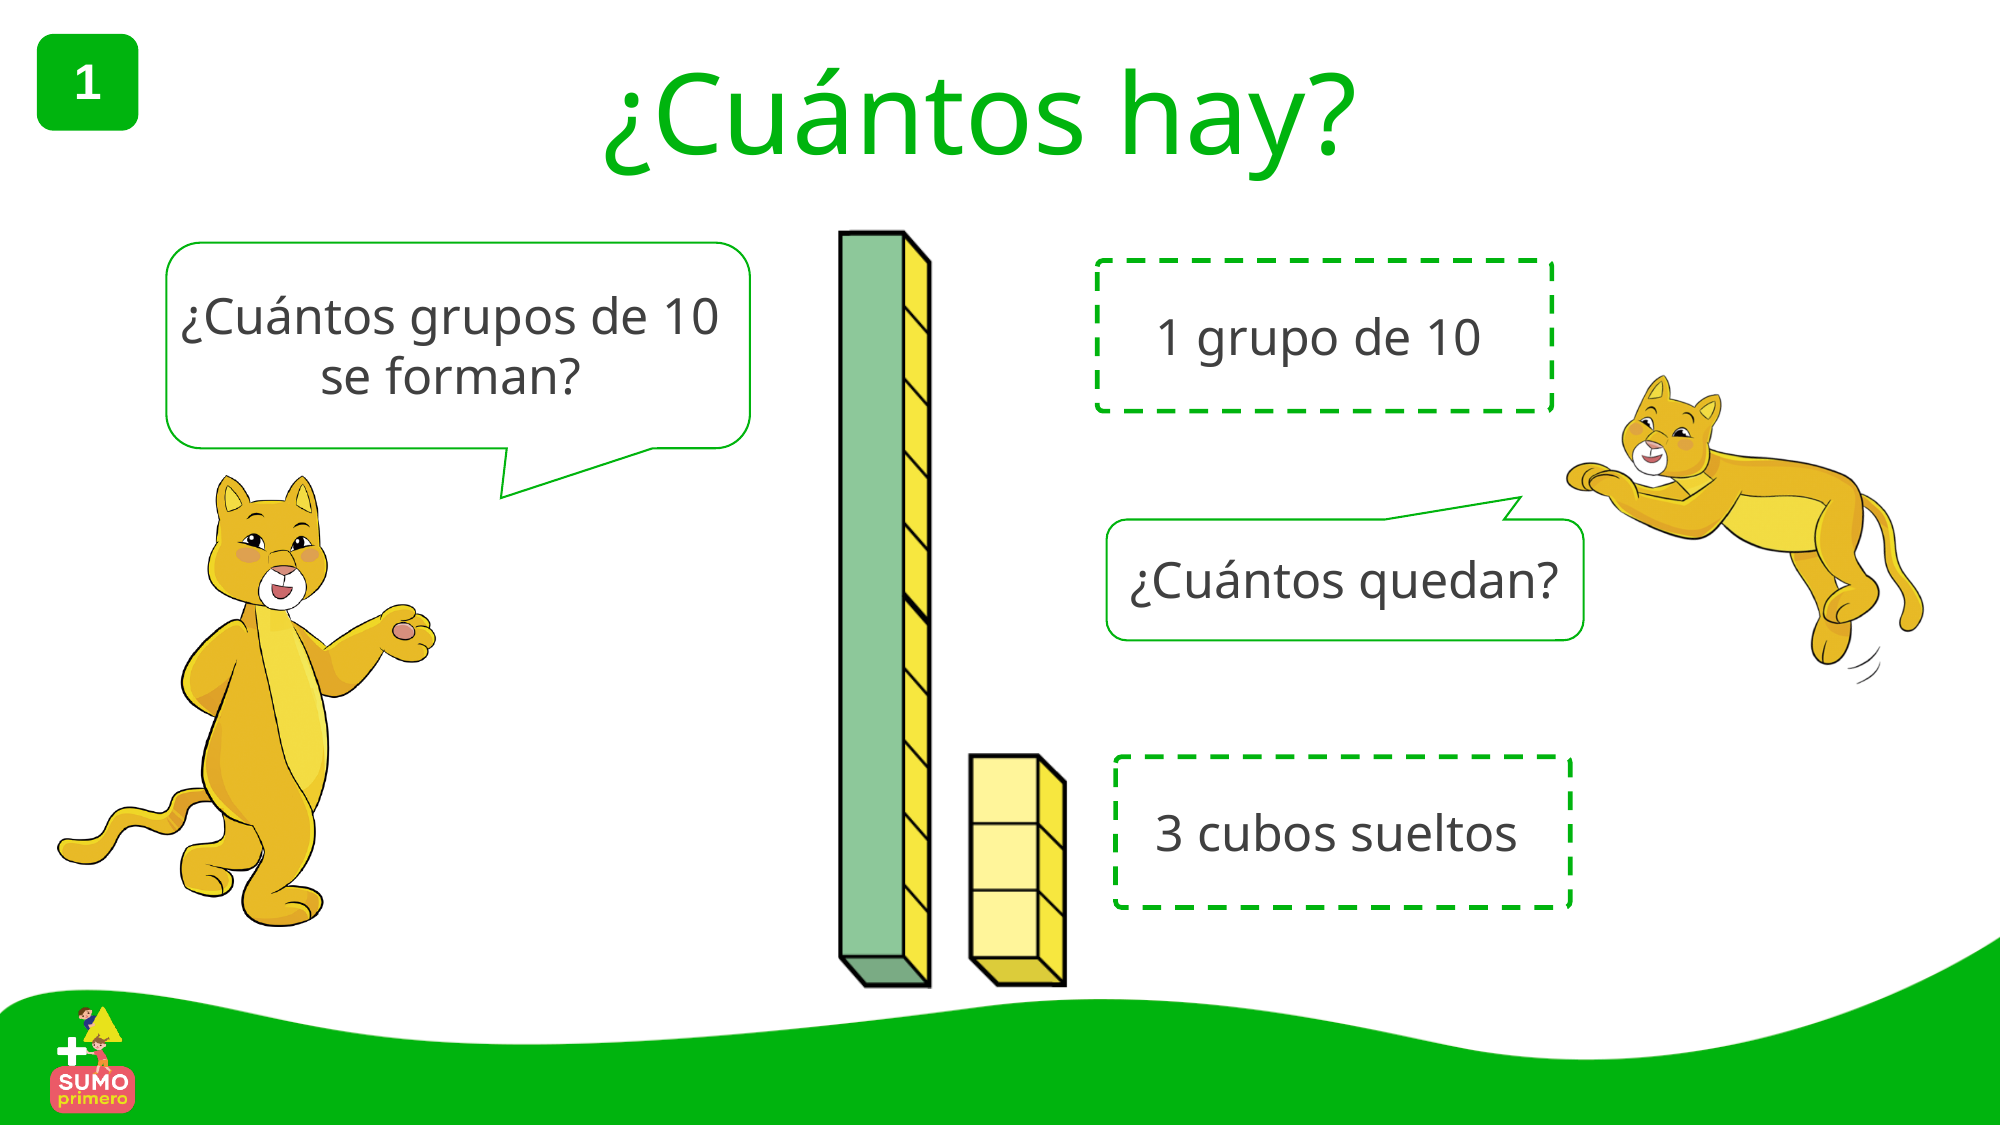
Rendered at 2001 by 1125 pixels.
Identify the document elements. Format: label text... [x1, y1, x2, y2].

text_box 1 [53, 42, 122, 118]
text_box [1096, 260, 1553, 412]
text_box ¿Cuántos hay? [230, 0, 1731, 254]
text_box [166, 242, 750, 499]
text_box [1106, 497, 1535, 641]
text_box ¿Cuántos quedan? [1107, 541, 1535, 617]
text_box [1115, 756, 1571, 908]
picture [0, 69, 2000, 1125]
text_box [37, 34, 138, 130]
